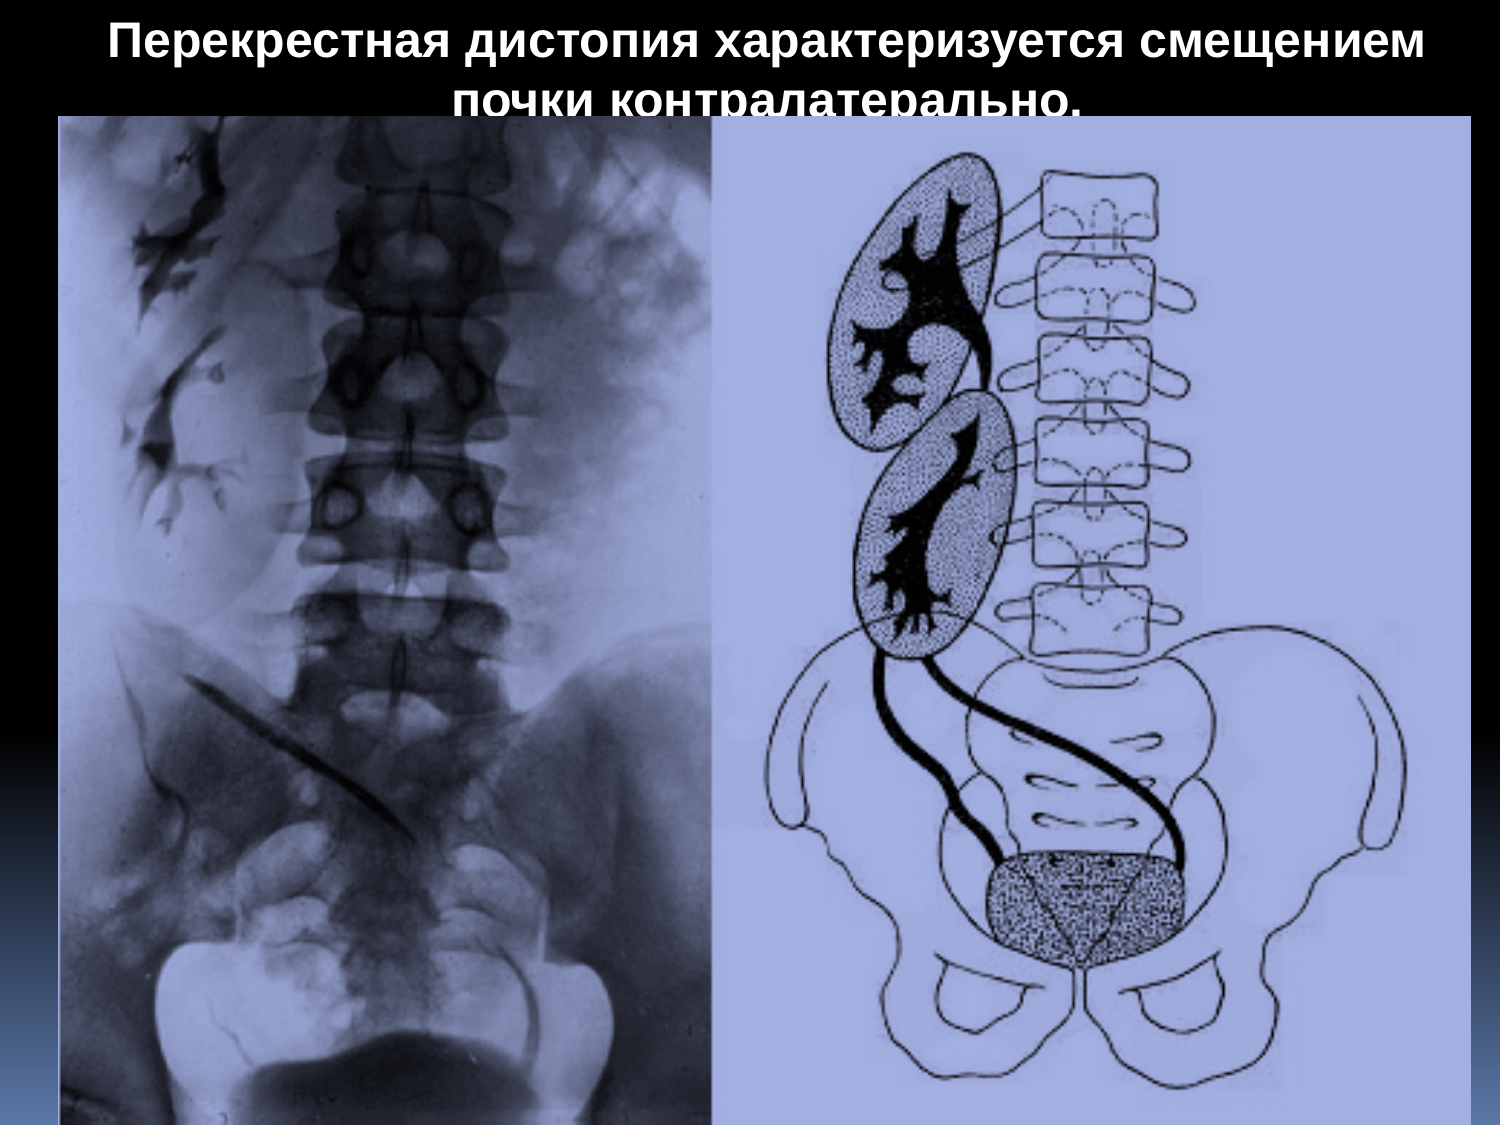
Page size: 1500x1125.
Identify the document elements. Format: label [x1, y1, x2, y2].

text_box [0, 2, 1500, 543]
picture [58, 116, 1471, 1125]
